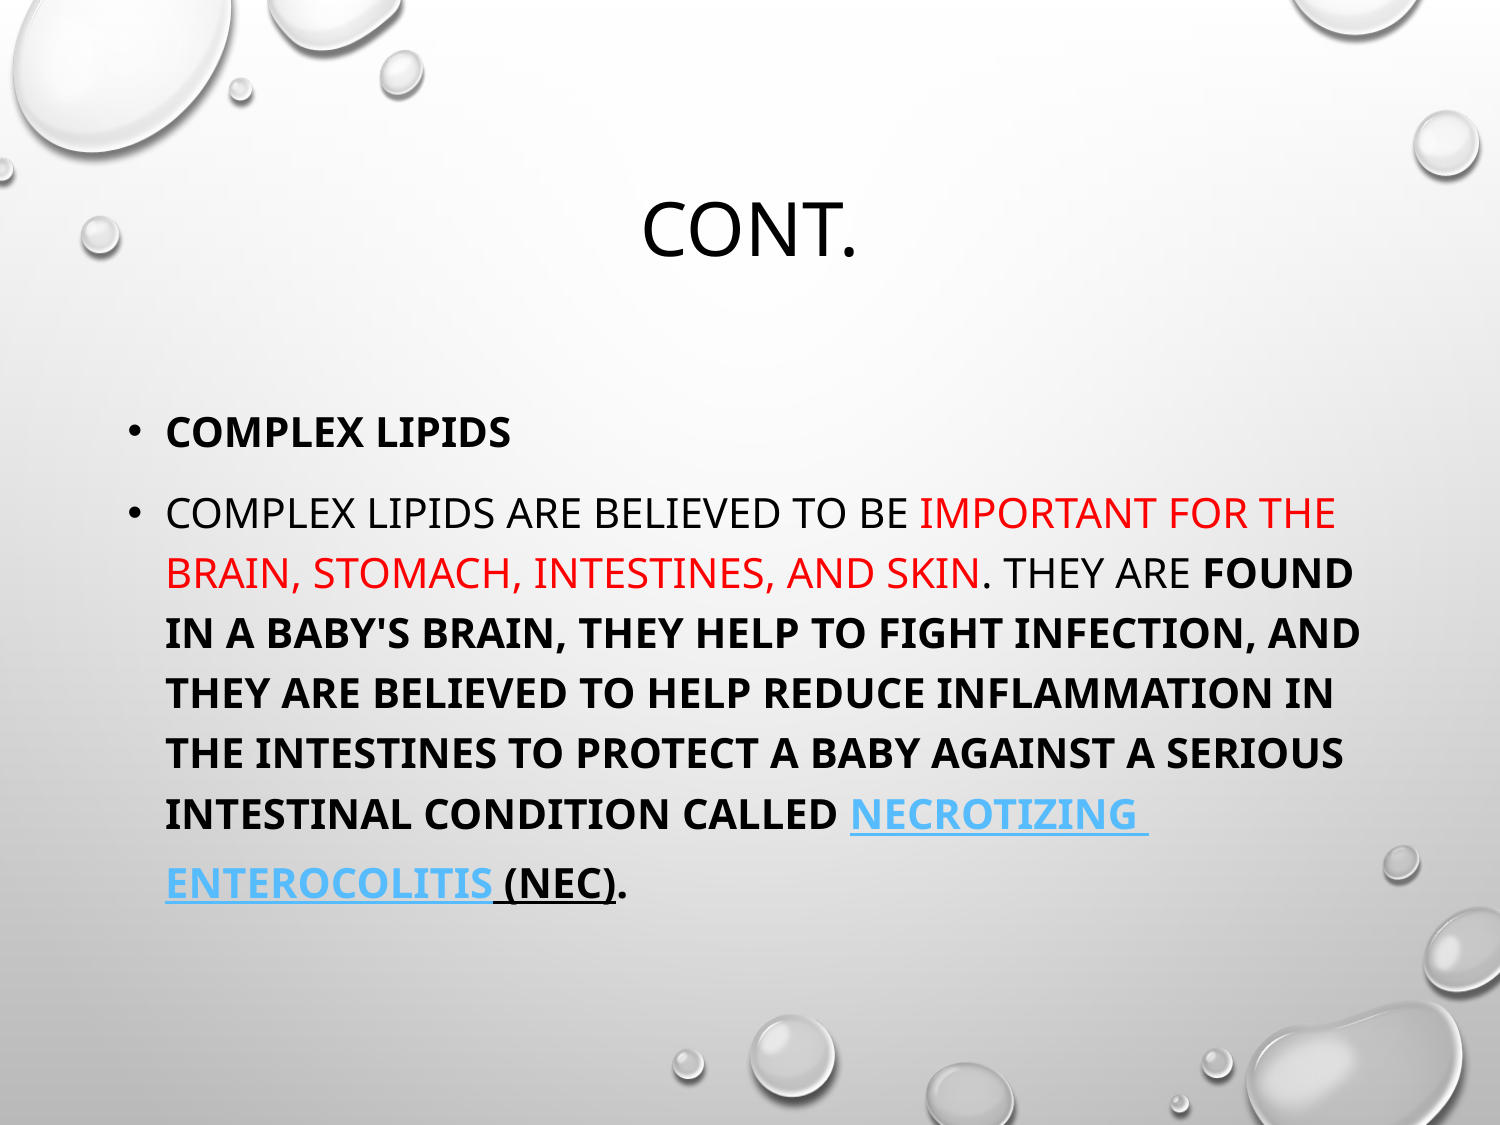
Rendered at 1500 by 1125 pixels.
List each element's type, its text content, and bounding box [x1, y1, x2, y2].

title Cont. [112, 101, 1388, 364]
list Complex Lipids Complex lipids are believed to be important for the brain, stomach, intestines, and skin. They are found in a baby's brain, they help to fight infection, and they are believed to help reduce inflammation in the intestines to protect a baby against a serious intestinal condition called necrotizing enterocolitis (NEC). [112, 388, 1388, 950]
picture [0, 0, 1500, 1125]
